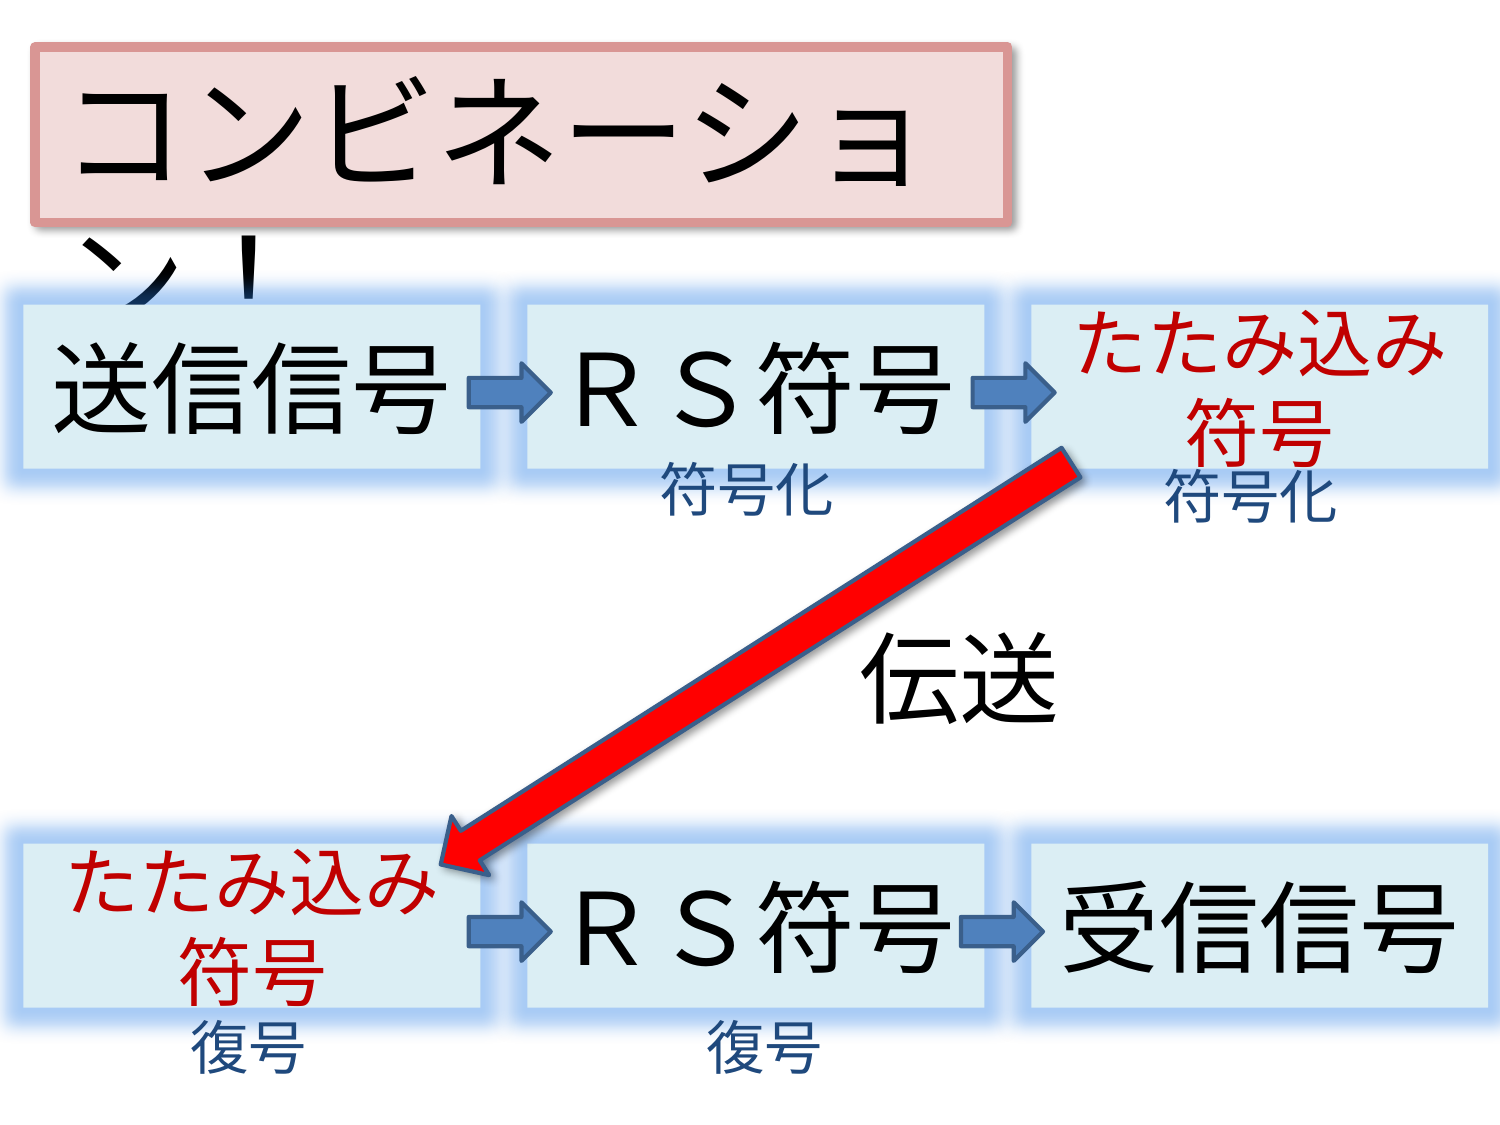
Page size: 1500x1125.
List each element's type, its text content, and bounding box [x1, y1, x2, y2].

text_box 符号化 [644, 445, 856, 531]
text_box [438, 445, 1083, 878]
text_box たたみ込み符号 [21, 842, 483, 1010]
text_box 伝送 [845, 609, 1075, 745]
text_box [970, 361, 1057, 424]
text_box 復号 [691, 1003, 903, 1089]
text_box 符号化 [1148, 453, 1360, 538]
text_box [466, 361, 553, 424]
text_box 送信信号 [21, 303, 483, 471]
text_box コンビネーション！ [46, 46, 1032, 273]
text_box 受信信号 [1029, 842, 1490, 1010]
text_box [33, 45, 1010, 225]
text_box 復号 [175, 1003, 364, 1089]
text_box [466, 900, 553, 963]
text_box たたみ込み符号 [1029, 303, 1490, 471]
text_box ＲＳ符号 [525, 303, 986, 471]
text_box [958, 900, 1046, 963]
text_box ＲＳ符号 [525, 842, 986, 1010]
